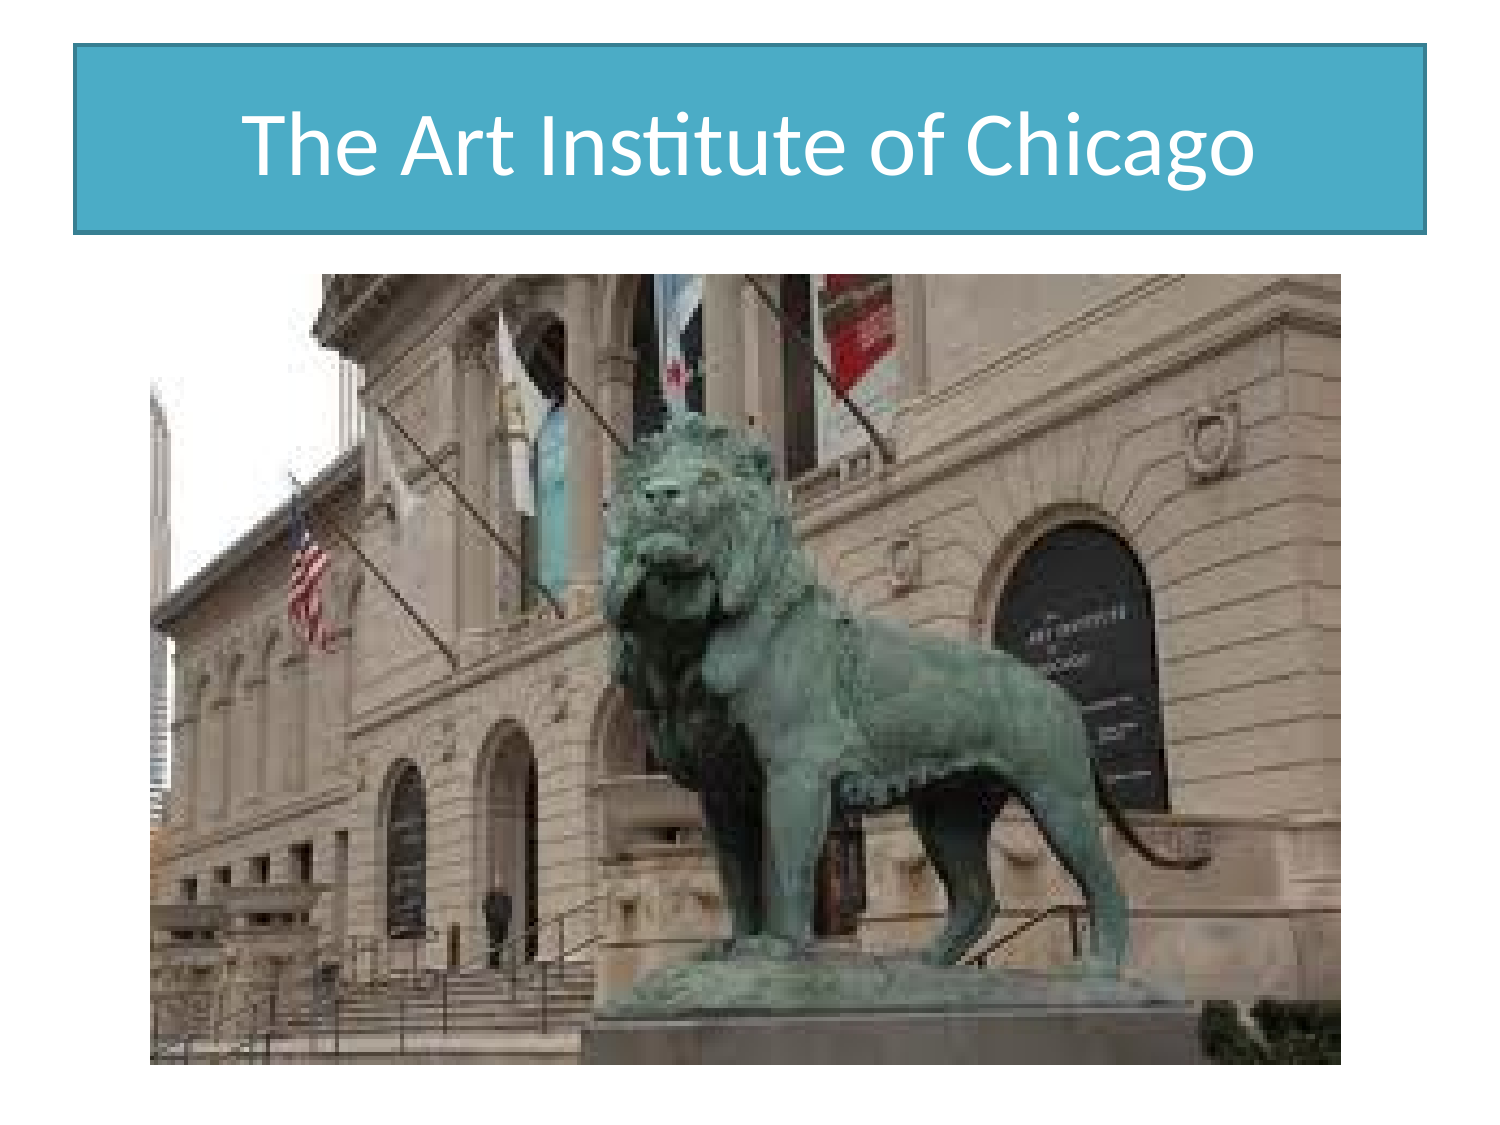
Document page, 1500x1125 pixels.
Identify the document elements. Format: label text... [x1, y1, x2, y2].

title The Art Institute of Chicago [73, 43, 1427, 235]
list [149, 274, 1341, 1065]
